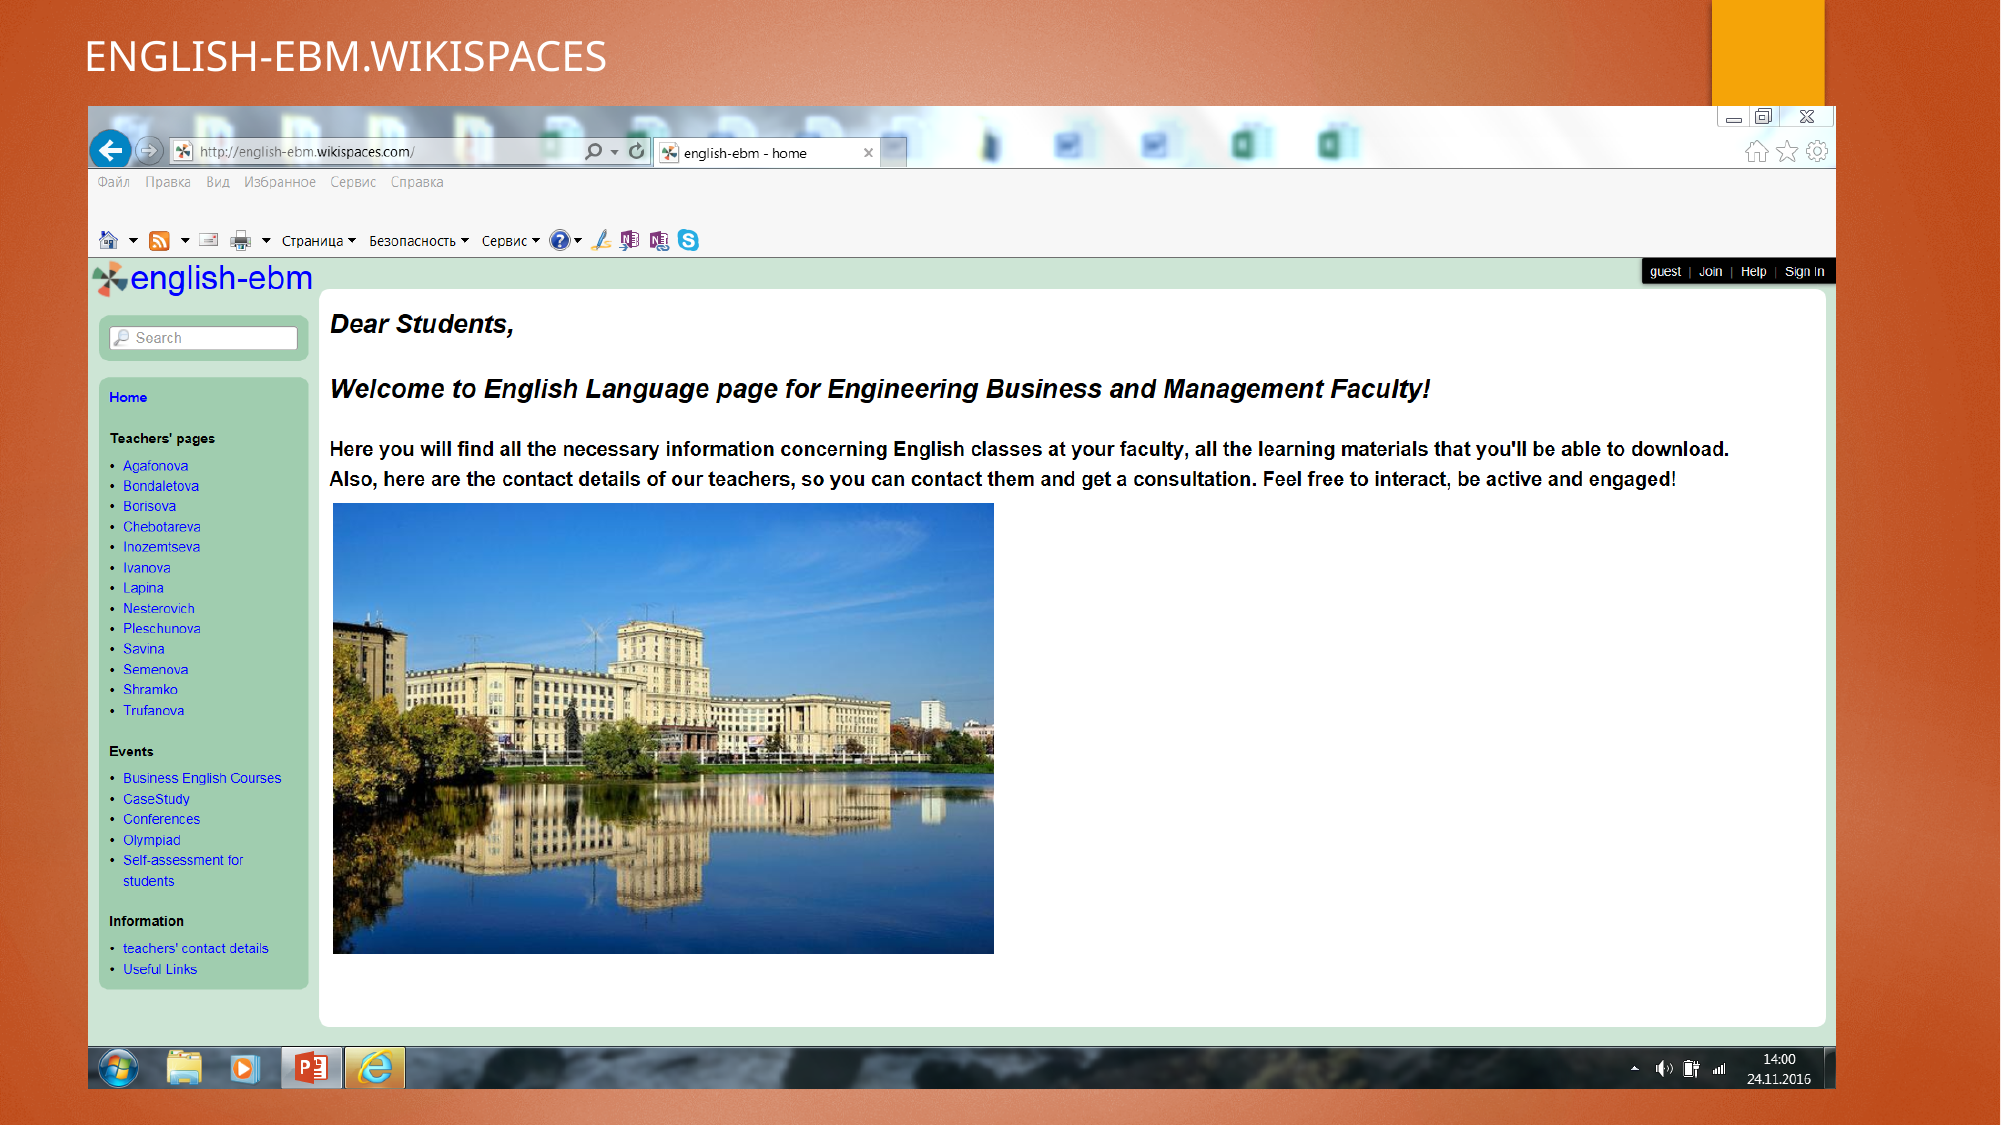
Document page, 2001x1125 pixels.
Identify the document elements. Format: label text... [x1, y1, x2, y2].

picture [88, 106, 1836, 1090]
list English-ebm.wikispaces [68, 21, 1517, 163]
